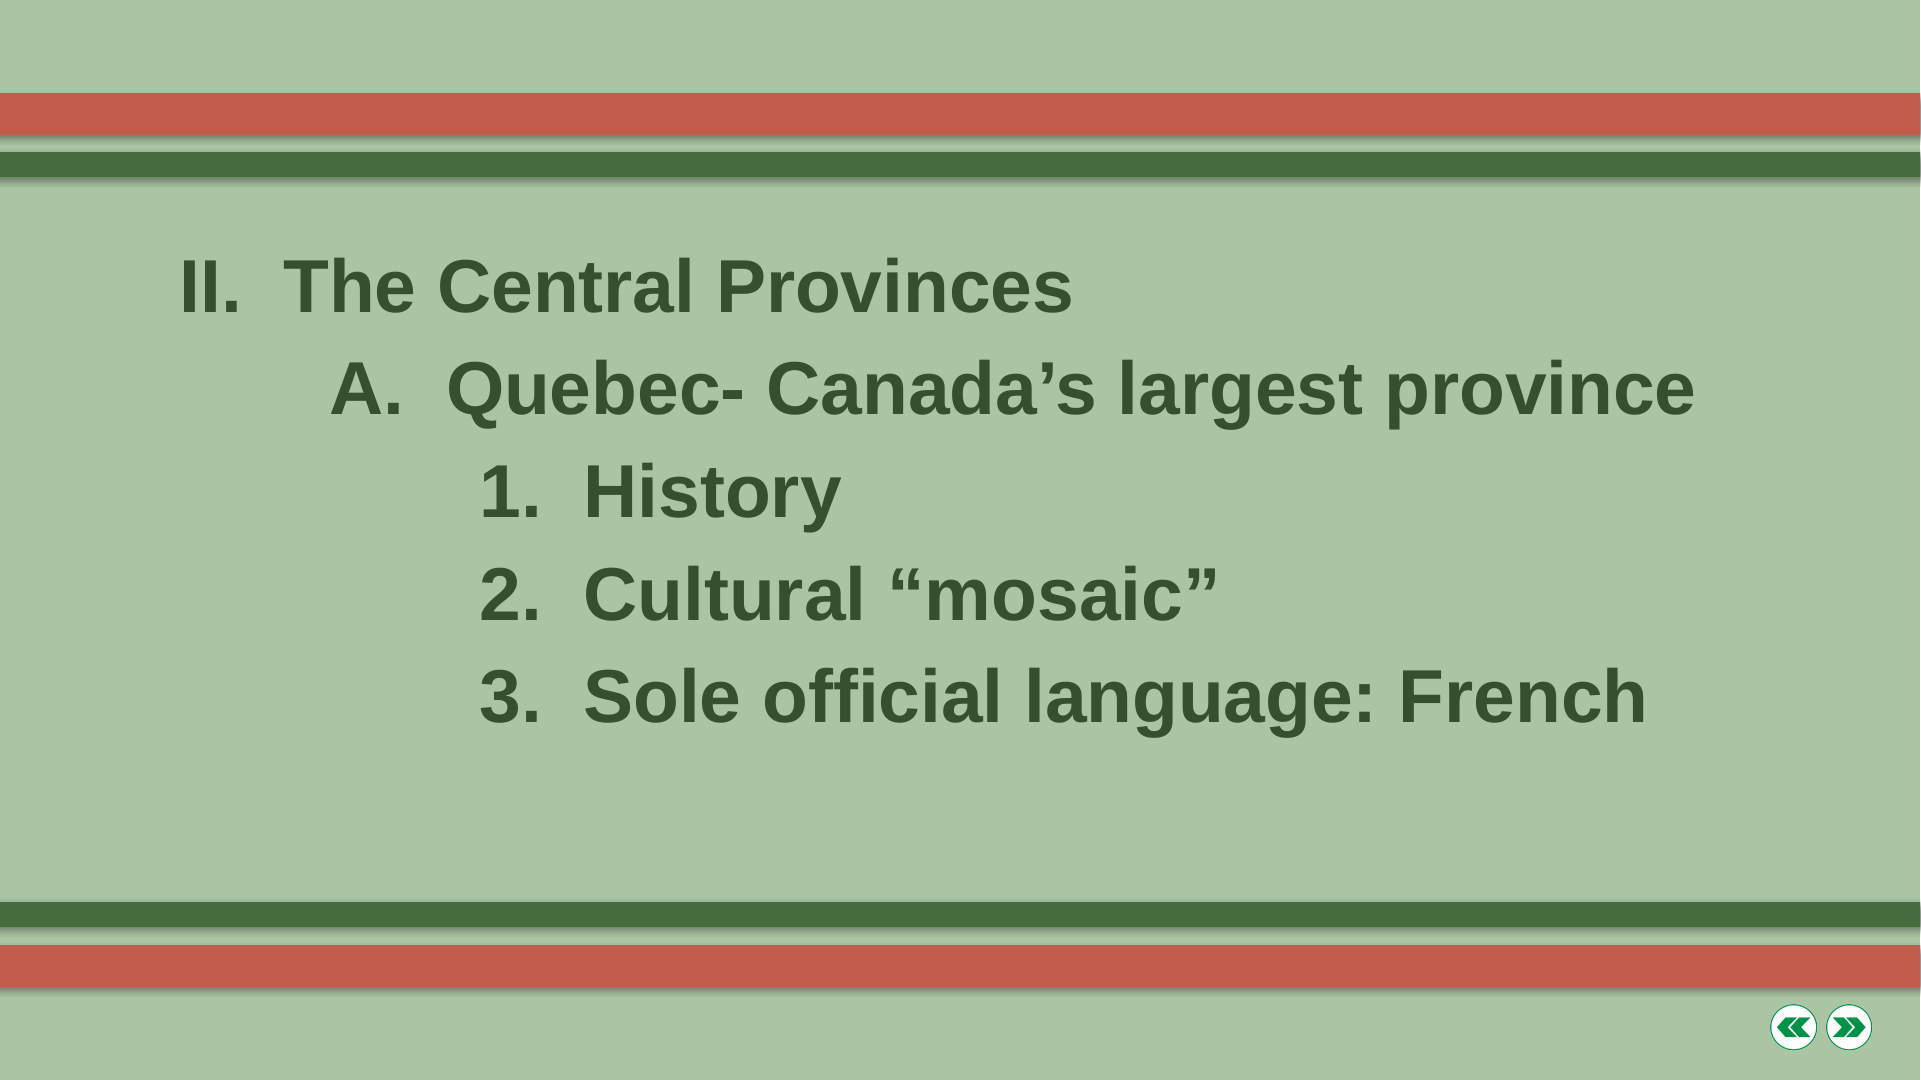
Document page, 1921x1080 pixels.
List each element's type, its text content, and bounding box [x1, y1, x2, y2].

text_box II. The Central Provinces A. Quebec- Canada’s largest province 1. History 2. Cultural “mosaic” 3. Sole official language: French [164, 229, 1755, 745]
picture [1768, 1002, 1819, 1052]
picture [1824, 1002, 1874, 1052]
